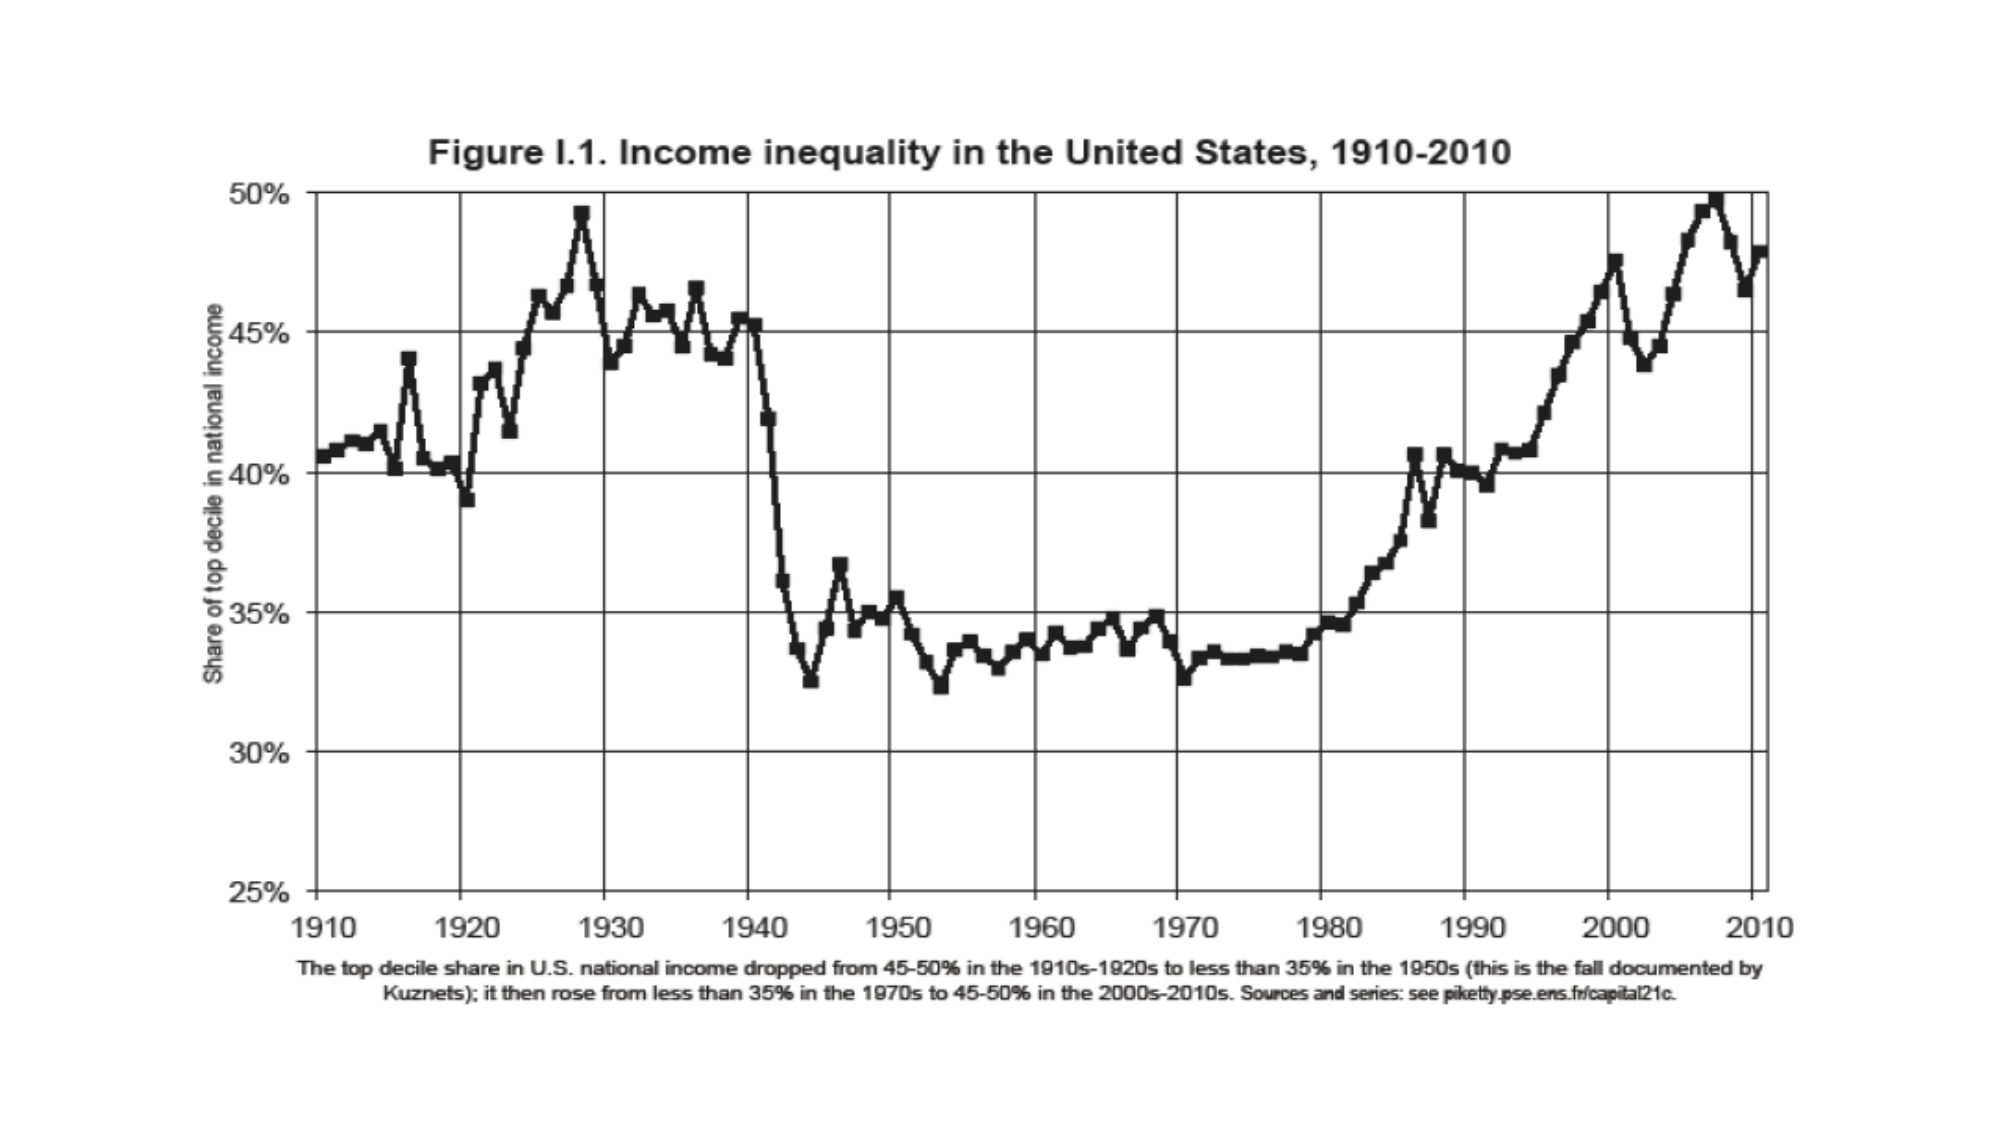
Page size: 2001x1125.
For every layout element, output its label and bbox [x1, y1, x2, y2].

picture [145, 105, 1818, 1020]
